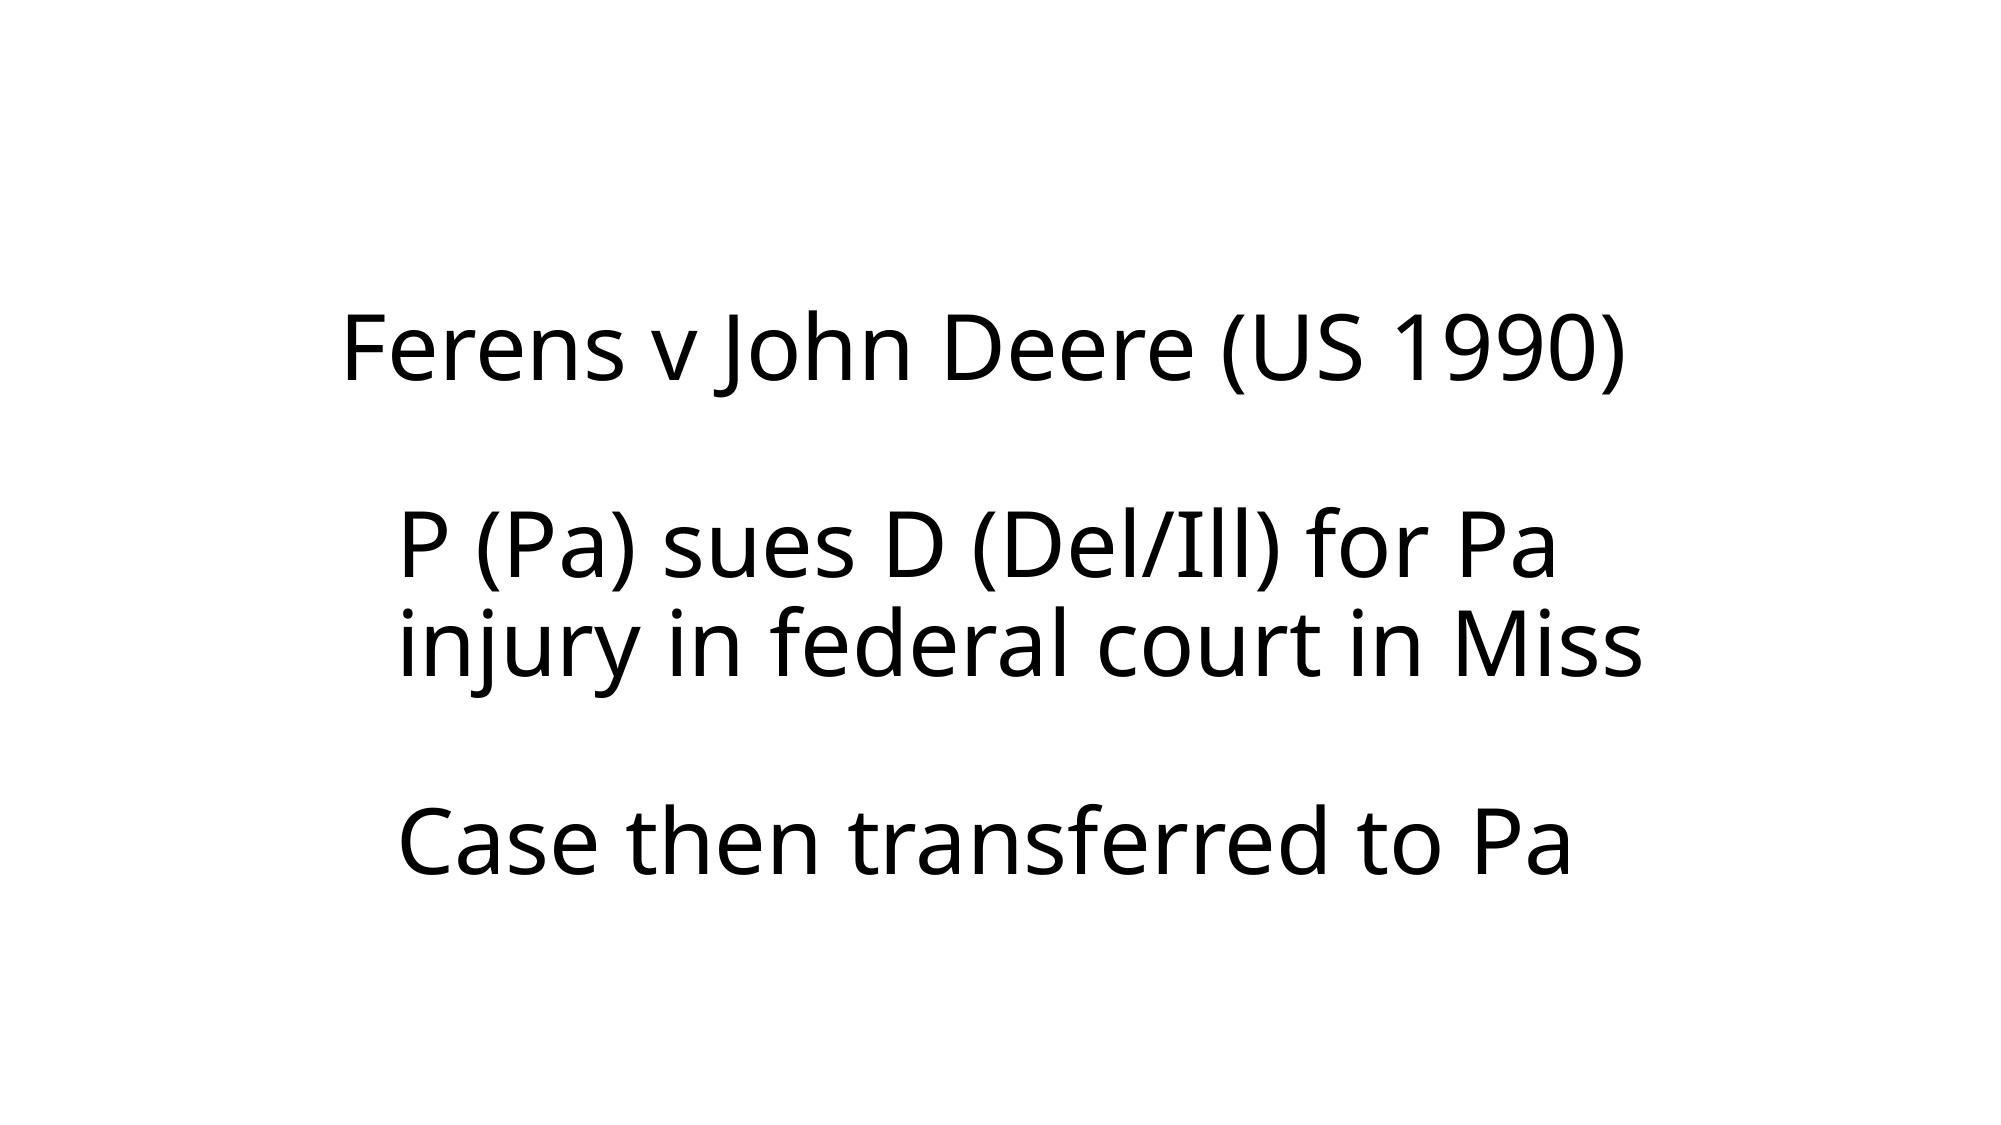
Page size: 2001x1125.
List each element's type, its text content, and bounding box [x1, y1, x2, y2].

title Ferens v John Deere (US 1990) P (Pa) sues D (Del/Ill) for Pa injury in federal court in Miss Case then transferred to Pa [324, 70, 1700, 1125]
